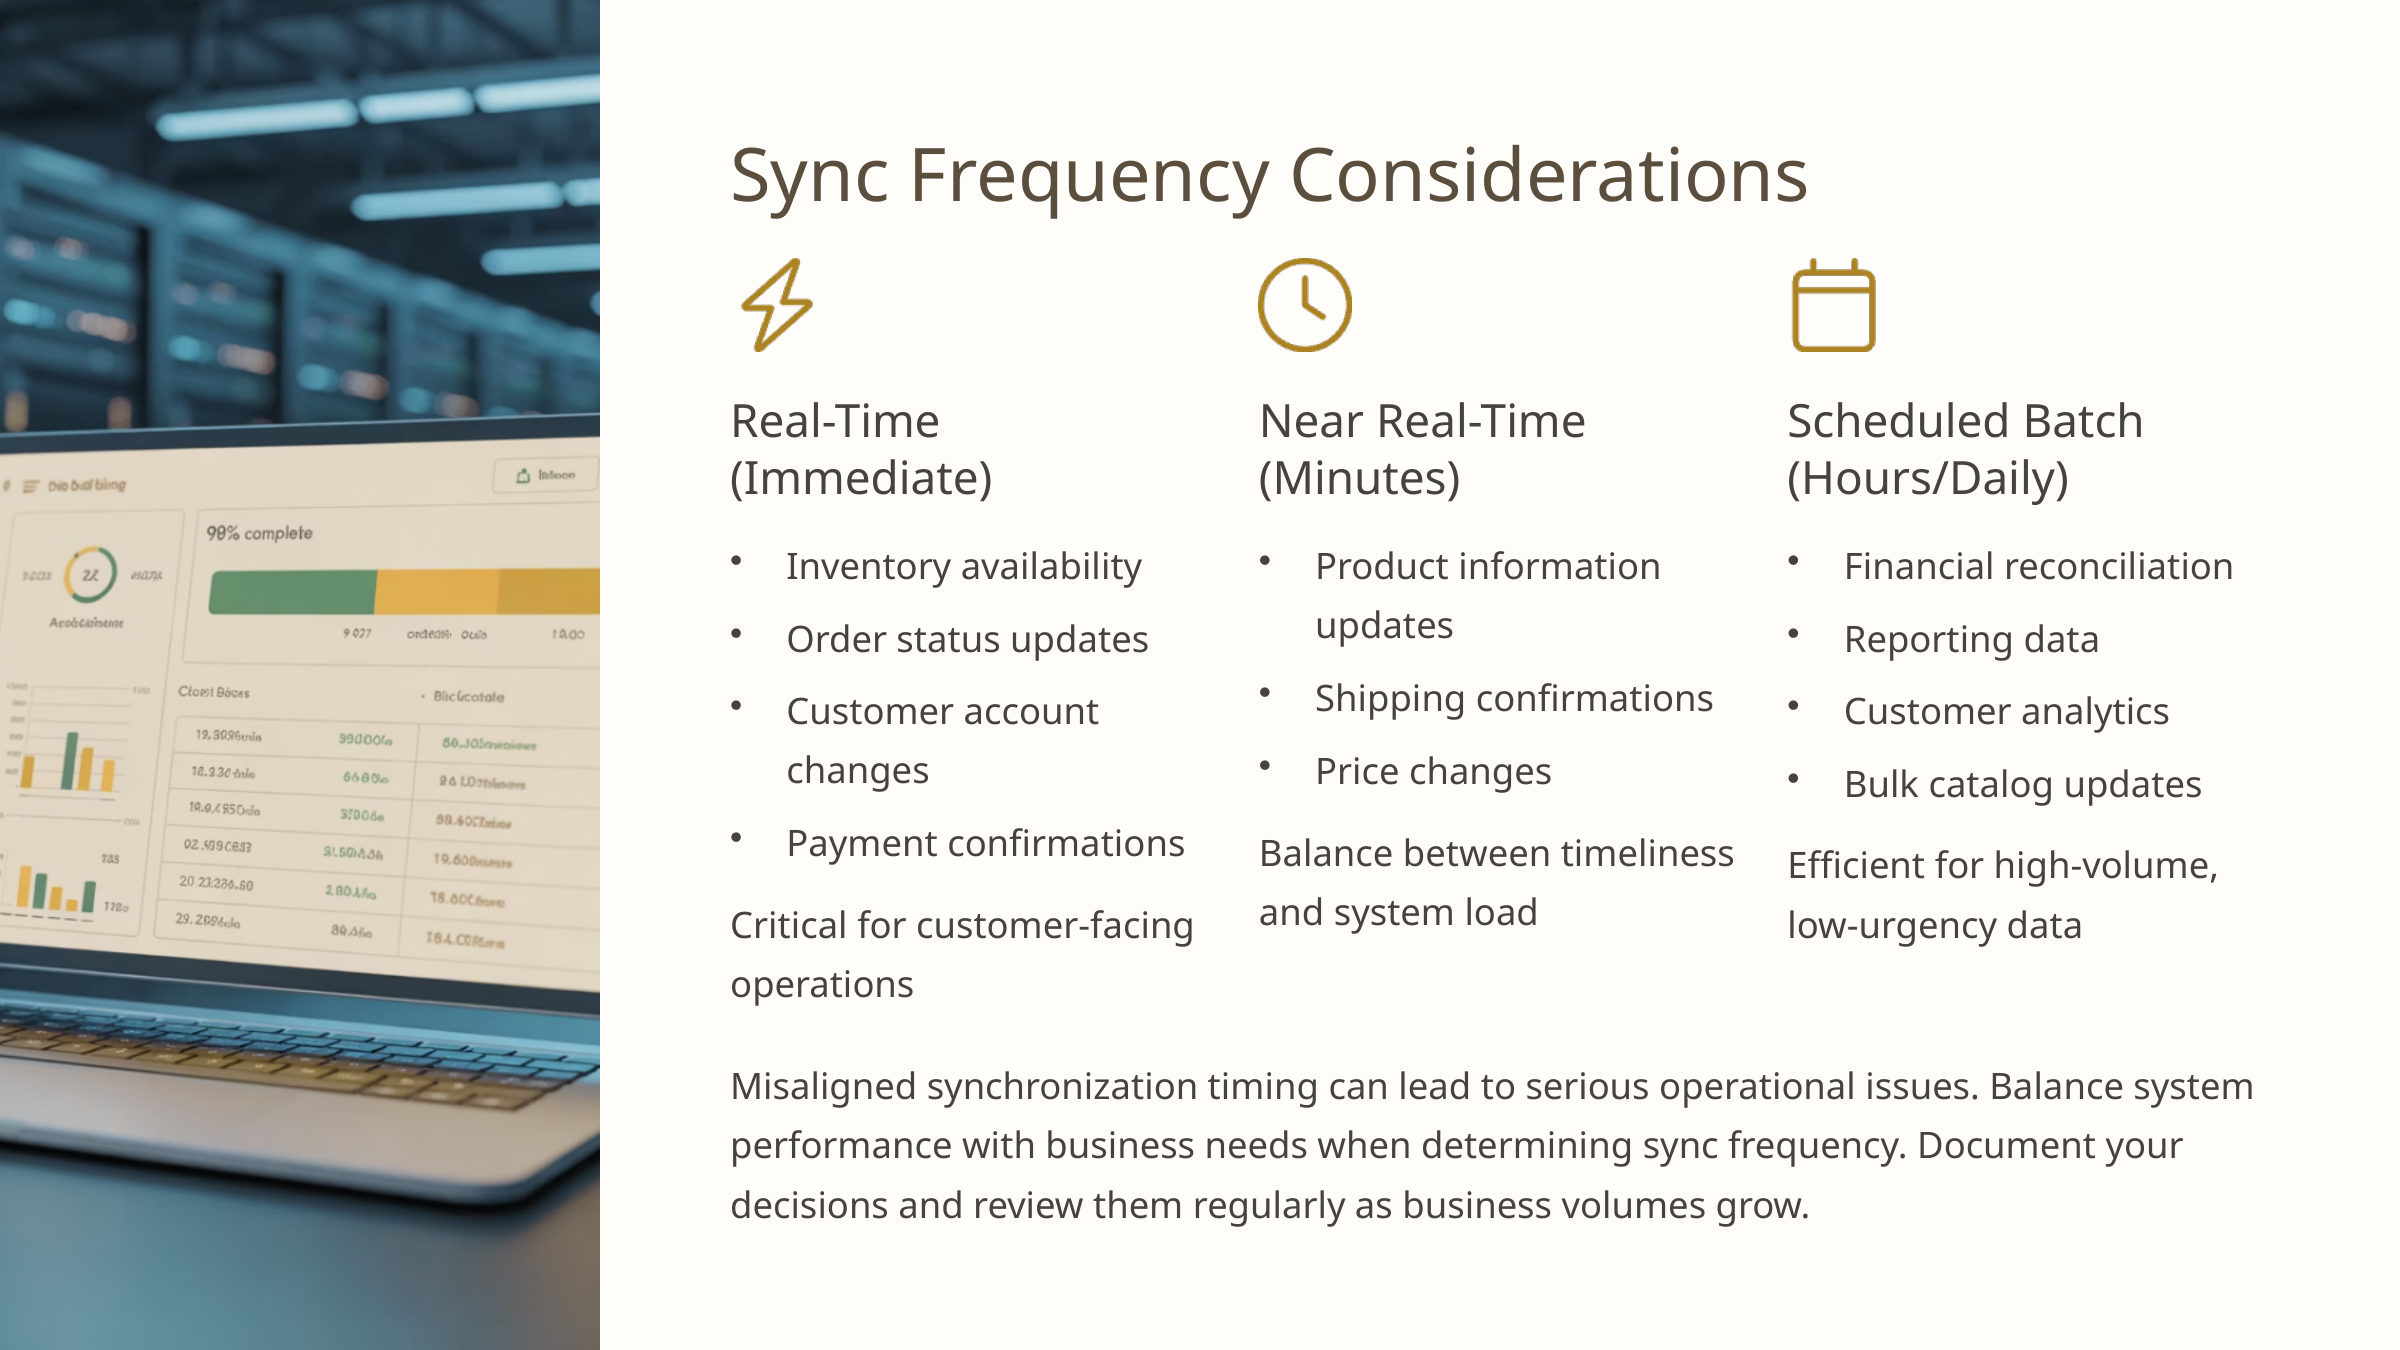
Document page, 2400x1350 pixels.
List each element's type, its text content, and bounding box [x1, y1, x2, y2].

picture [1258, 258, 1352, 352]
text_box Order status updates [730, 600, 1213, 660]
text_box Near Real-Time (Minutes) [1258, 388, 1742, 506]
text_box Sync Frequency Considerations [730, 123, 1938, 217]
text_box Shipping confirmations [1258, 659, 1742, 720]
text_box Payment confirmations [730, 804, 1213, 865]
picture [0, 0, 600, 1350]
text_box Inventory availability [730, 527, 1213, 587]
text_box Product information updates [1258, 527, 1742, 647]
picture [1787, 258, 1881, 352]
text_box Reporting data [1787, 600, 2270, 660]
text_box Scheduled Batch (Hours/Daily) [1787, 388, 2270, 506]
text_box Real-Time (Immediate) [730, 388, 1213, 506]
text_box Financial reconciliation [1787, 527, 2270, 587]
text_box Efficient for high-volume, low-urgency data [1787, 826, 2270, 946]
picture [730, 258, 824, 352]
text_box Customer analytics [1787, 672, 2270, 733]
text_box Critical for customer-facing operations [730, 886, 1213, 1006]
text_box Price changes [1258, 732, 1742, 792]
text_box Bulk catalog updates [1787, 745, 2270, 805]
text_box Balance between timeliness and system load [1258, 813, 1742, 933]
text_box Misaligned synchronization timing can lead to serious operational issues. Balance system performance with business needs when determining sync frequency. Document your decisions and review them regularly as business volumes grow. [730, 1047, 2270, 1226]
text_box Customer account changes [730, 672, 1213, 792]
